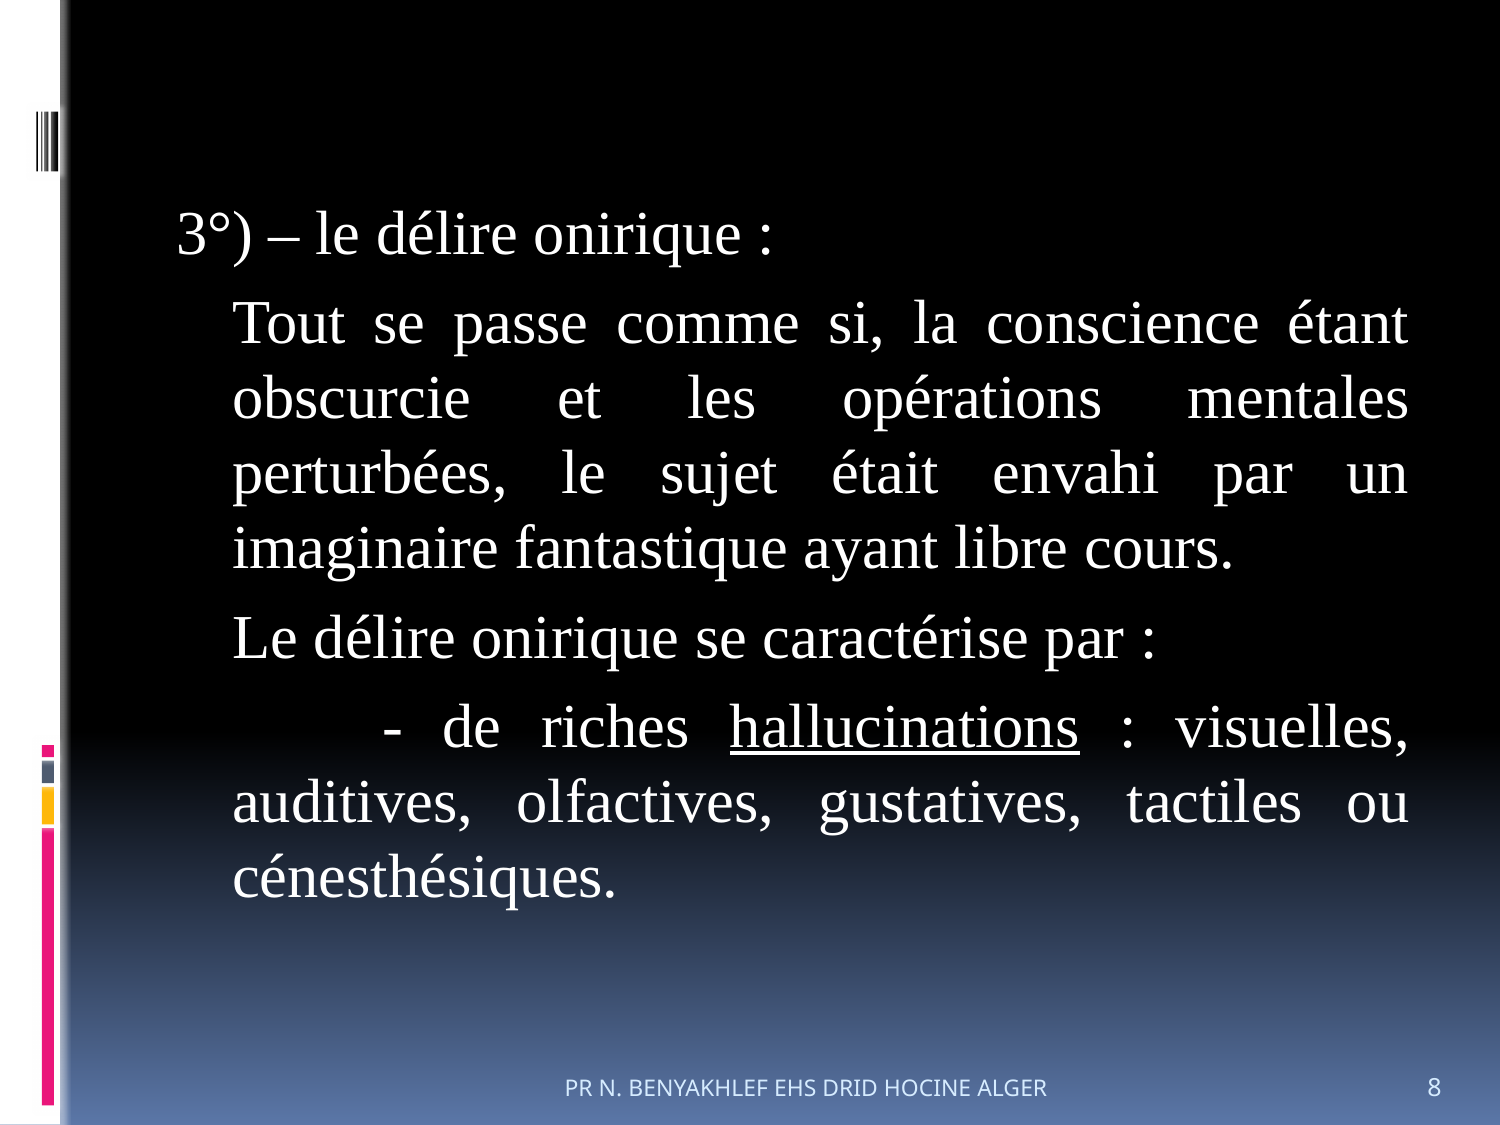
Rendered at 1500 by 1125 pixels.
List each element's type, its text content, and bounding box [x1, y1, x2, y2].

slide_number 8 [1412, 1052, 1488, 1113]
footer PR N. BENYAKHLEF EHS DRID HOCINE ALGER [150, 1052, 1063, 1113]
list 3°) – le délire onirique : Tout se passe comme si, la conscience étant obscurcie et les opérations mentales perturbées, le sujet était envahi par un imaginaire fantastique ayant libre cours. Le délire onirique se caractérise par : - de riches hallucinations : visuelles, auditives, olfactives, gustatives, tactiles ou cénesthésiques. [150, 184, 1425, 1043]
